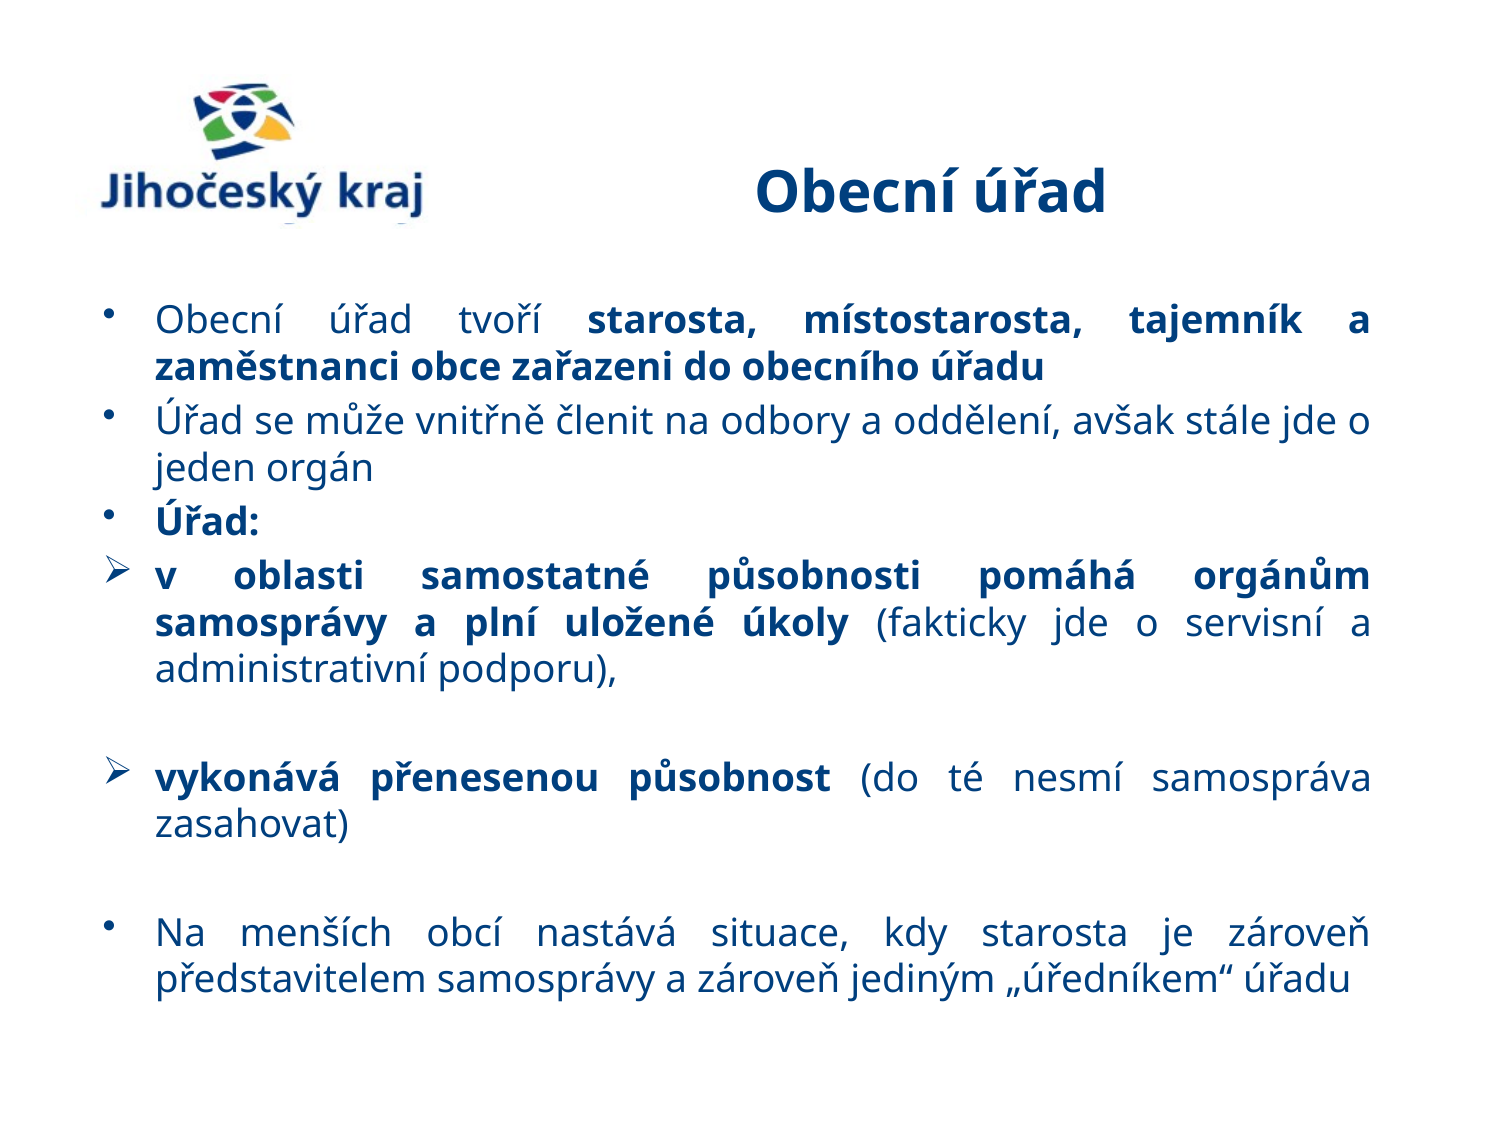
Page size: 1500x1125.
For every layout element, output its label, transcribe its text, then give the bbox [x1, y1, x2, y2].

title Obecní úřad [474, 99, 1388, 279]
list Obecní úřad tvoří starosta, místostarosta, tajemník a zaměstnanci obce zařazeni do obecního úřadu Úřad se může vnitřně členit na odbory a oddělení, avšak stále jde o jeden orgán Úřad: v oblasti samostatné působnosti pomáhá orgánům samosprávy a plní uložené úkoly (fakticky jde o servisní a administrativní podporu), vykonává přenesenou působnost (do té nesmí samospráva zasahovat) Na menších obcí nastává situace, kdy starosta je zároveň představitelem samosprávy a zároveň jediným „úředníkem“ úřadu [87, 287, 1388, 1059]
picture [75, 74, 438, 229]
